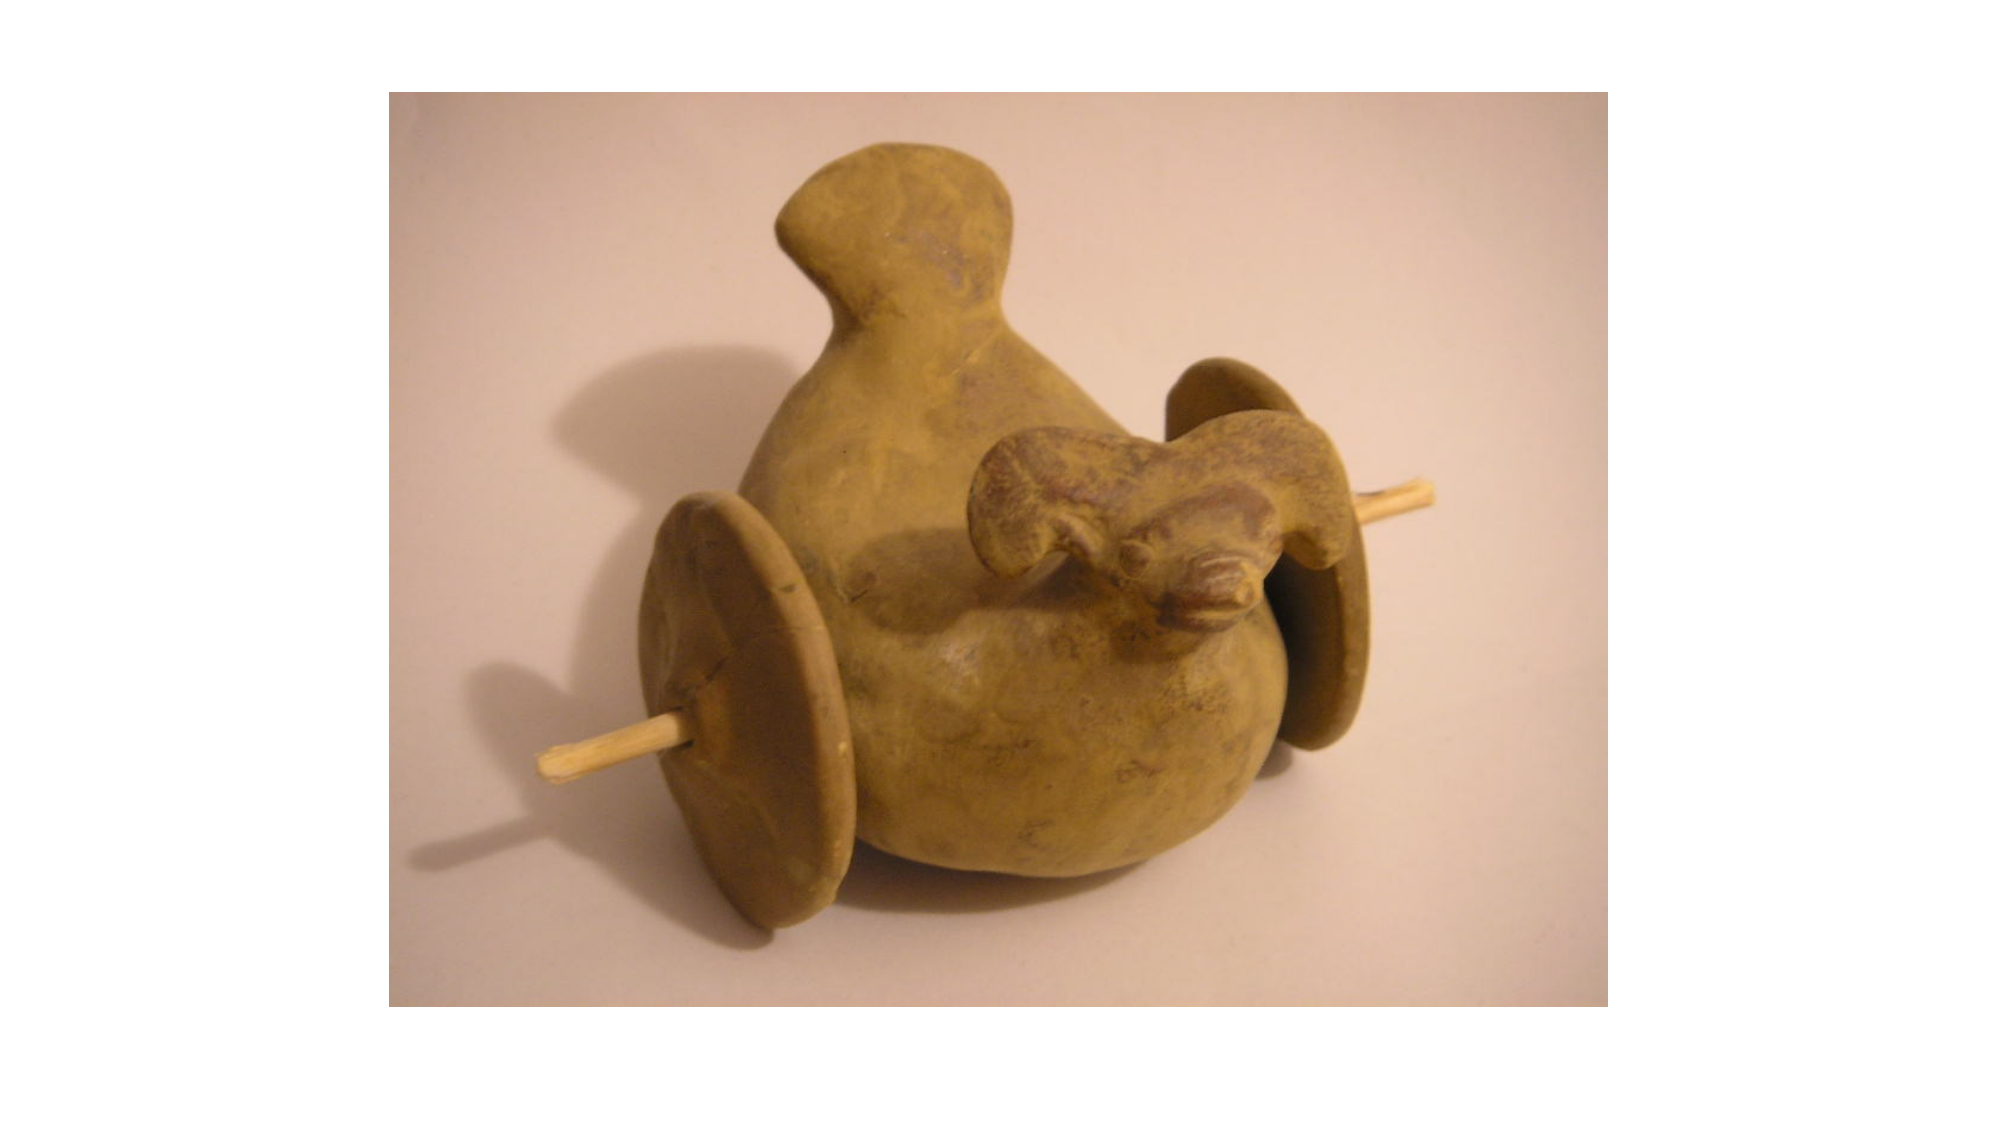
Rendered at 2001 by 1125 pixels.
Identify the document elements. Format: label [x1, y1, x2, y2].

picture [388, 92, 1608, 1007]
